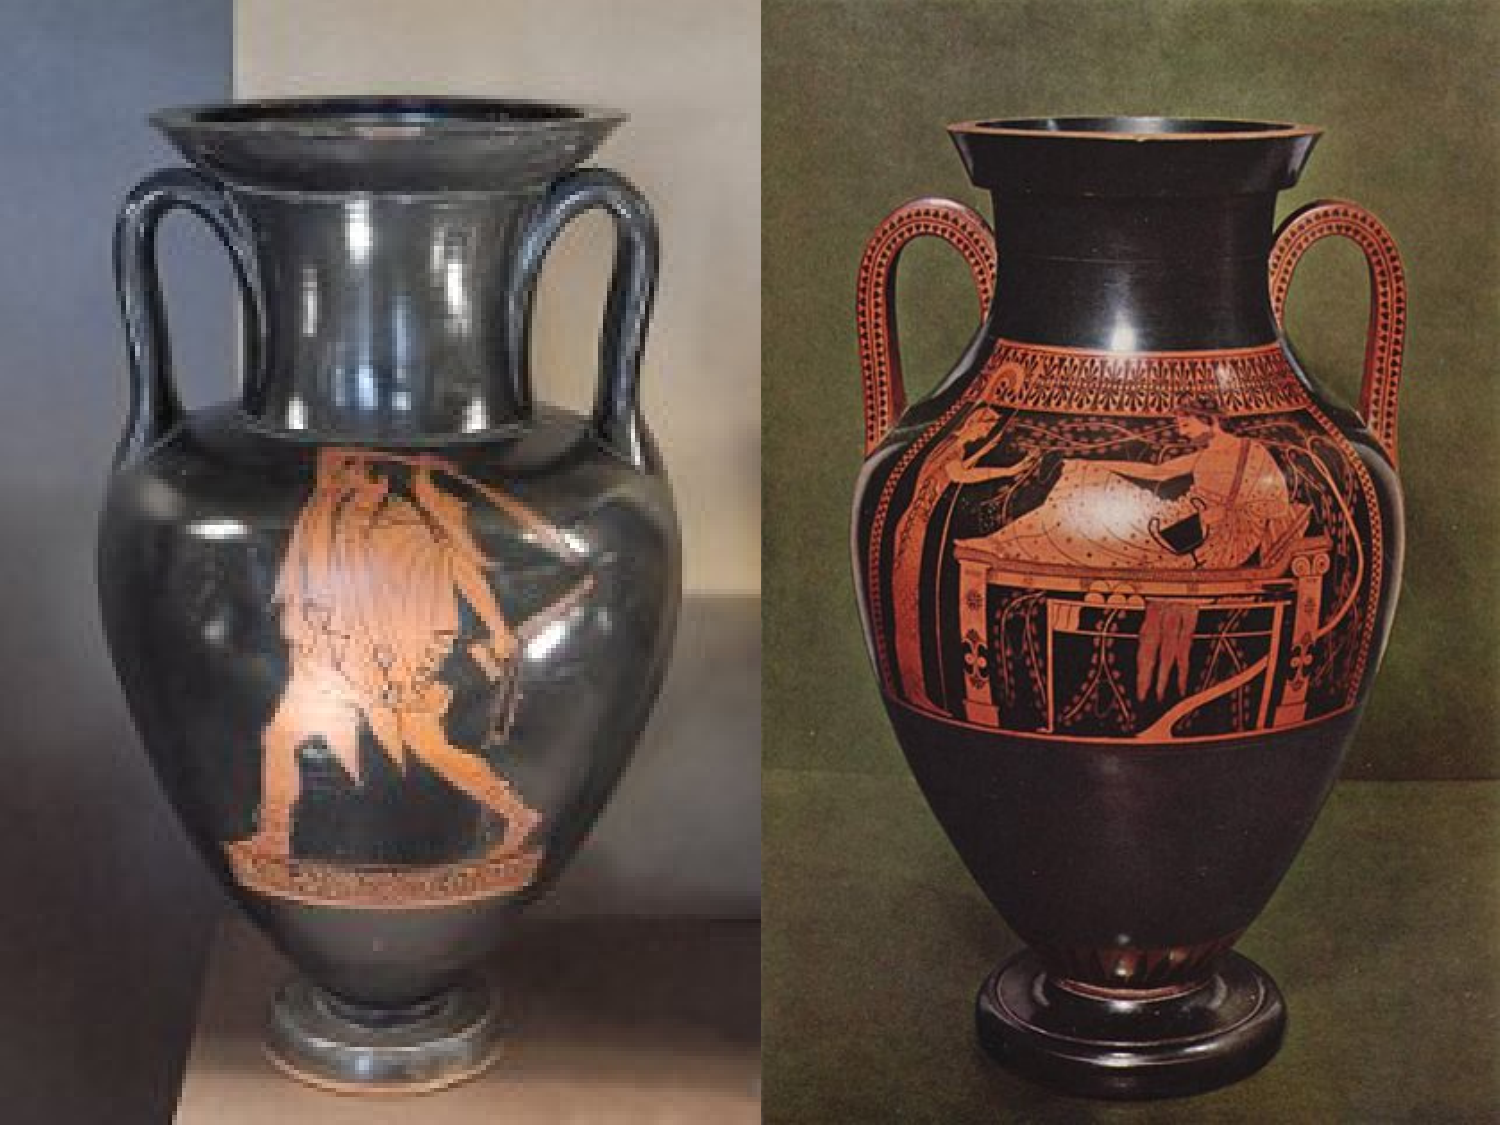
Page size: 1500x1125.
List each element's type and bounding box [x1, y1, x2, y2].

list [764, 2, 1499, 1123]
list [2, 2, 753, 1123]
